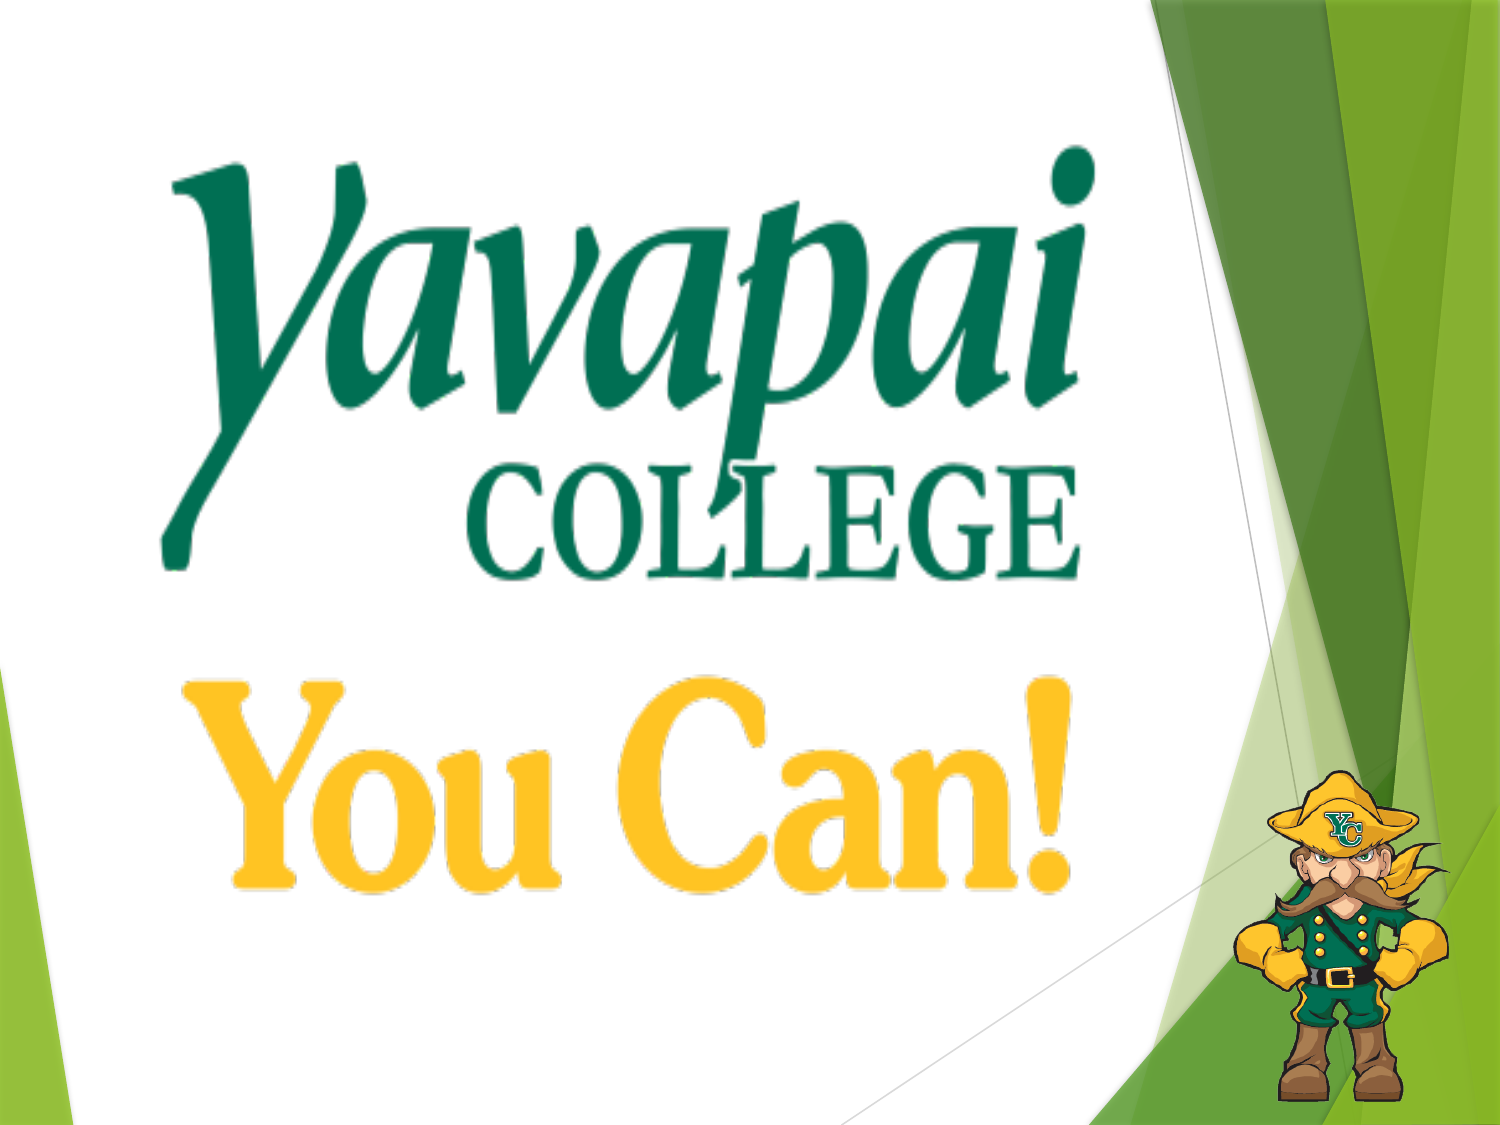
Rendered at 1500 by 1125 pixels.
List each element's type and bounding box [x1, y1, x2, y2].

list [133, 104, 1126, 938]
picture [1224, 761, 1464, 1114]
